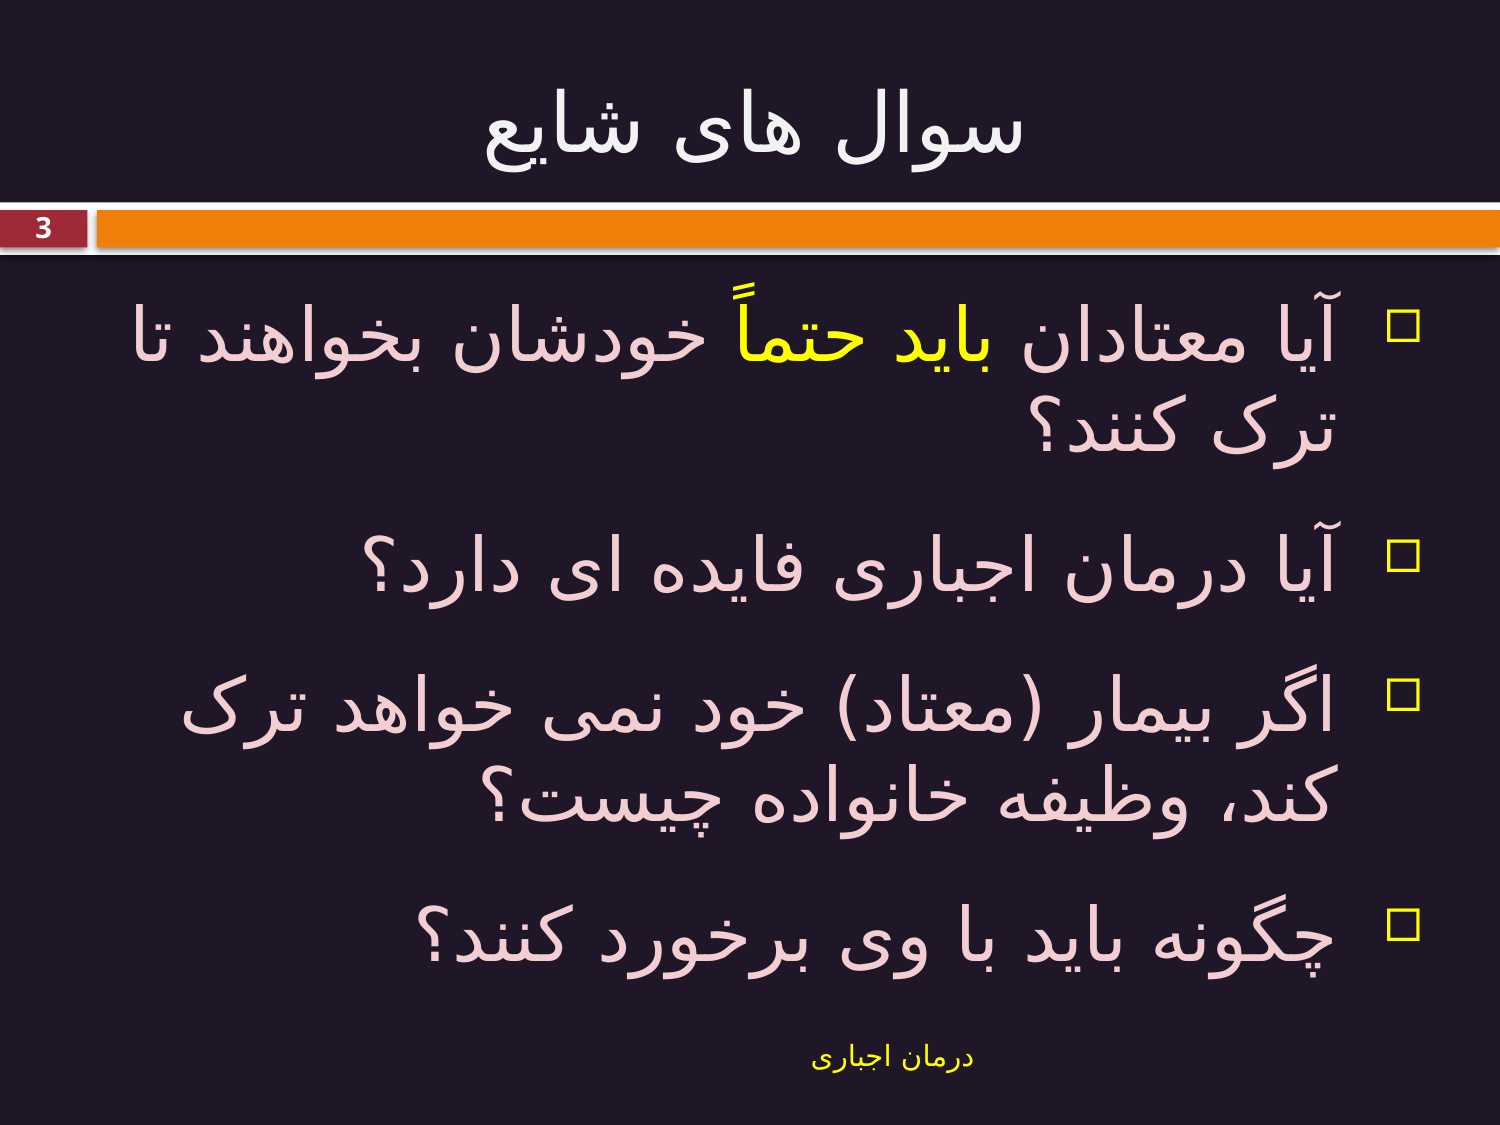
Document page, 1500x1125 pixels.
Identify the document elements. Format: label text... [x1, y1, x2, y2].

footer درمان اجباری [99, 1024, 990, 1085]
list آیا معتادان باید حتماً خودشان بخواهند تا ترک کنند؟ آیا درمان اجباری فایده ای دارد؟ اگر بیمار (معتاد) خود نمی خواهد ترک کند، وظیفه خانواده چیست؟ چگونه باید با وی برخورد کنند؟ [100, 262, 1438, 1000]
title سوال های شایع [100, 37, 1438, 200]
slide_number 3 [0, 208, 88, 249]
